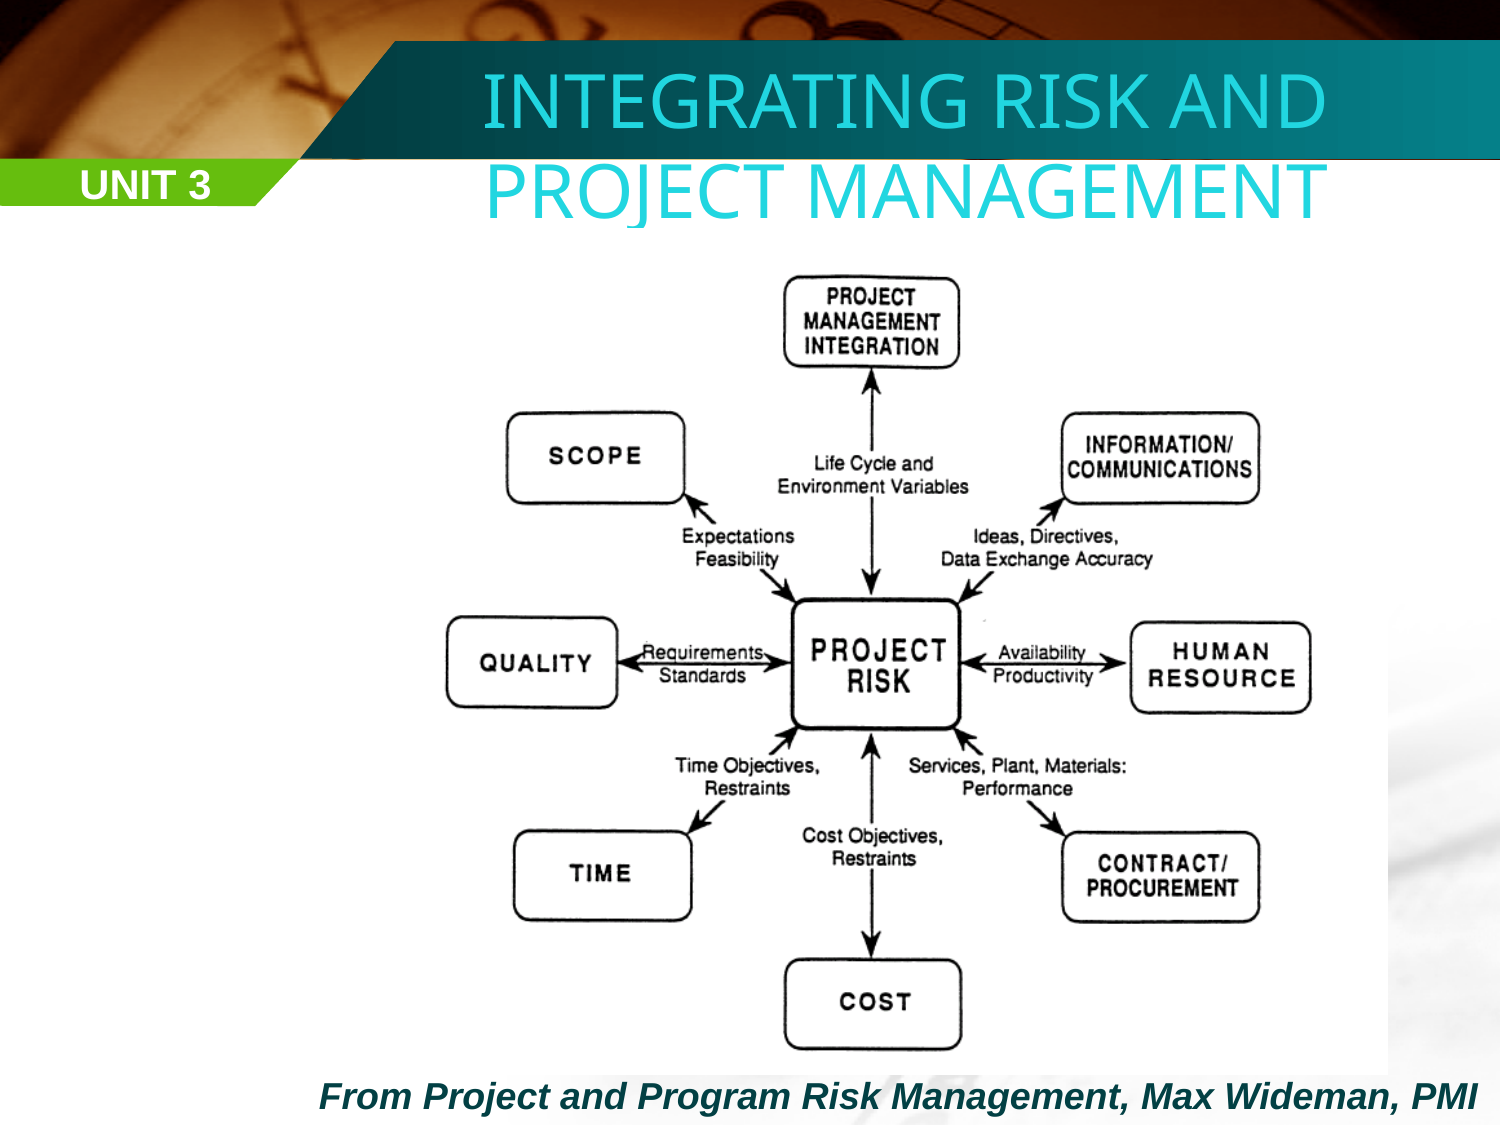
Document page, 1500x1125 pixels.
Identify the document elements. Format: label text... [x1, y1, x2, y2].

text_box INTEGRATING RISK AND PROJECT MANAGEMENT [374, 46, 1438, 242]
picture [362, 227, 1500, 1125]
picture [0, 0, 1500, 158]
text_box From Project and Program Risk Management, Max Wideman, PMI [303, 1064, 1494, 1125]
text_box UNIT 3 [0, 149, 296, 215]
